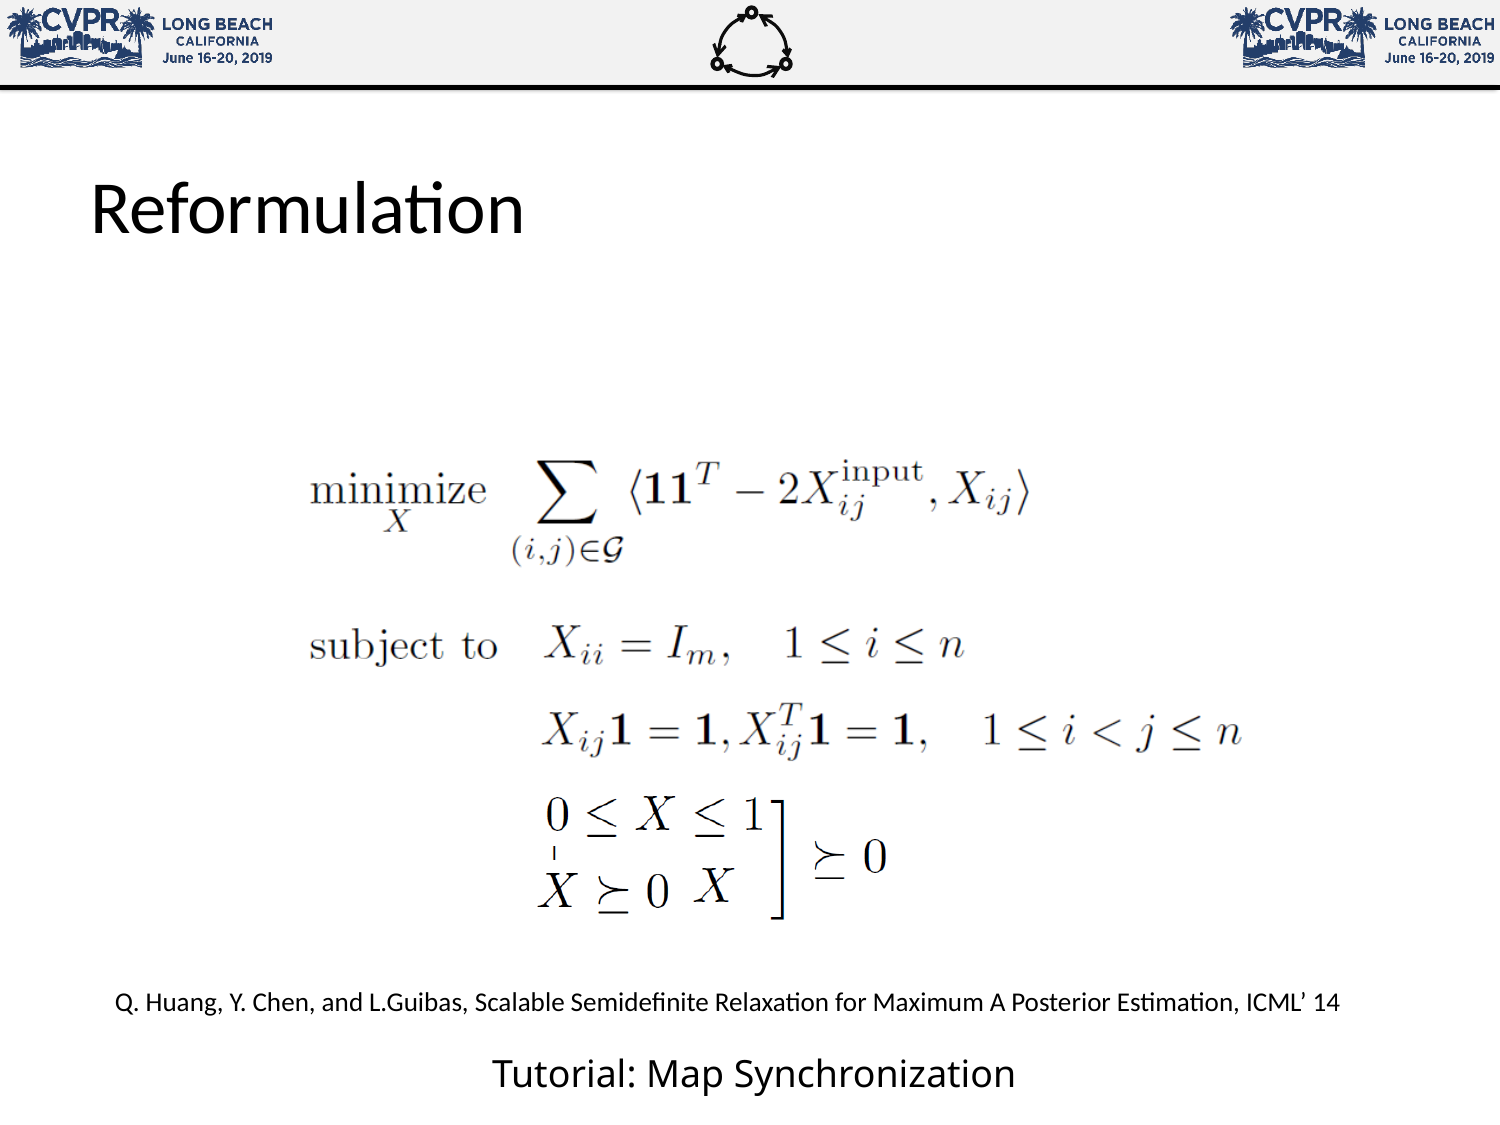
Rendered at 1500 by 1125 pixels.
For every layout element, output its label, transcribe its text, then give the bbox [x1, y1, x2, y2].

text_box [524, 610, 1251, 926]
title Reformulation [75, 120, 1425, 288]
text_box Q. Huang, Y. Chen, and L.Guibas, Scalable Semidefinite Relaxation for Maximum A Posterior Estimation, ICML’ 14 [99, 976, 1400, 1025]
picture [304, 618, 505, 676]
picture [7, 7, 272, 68]
picture [1230, 7, 1494, 68]
picture [299, 450, 1036, 572]
